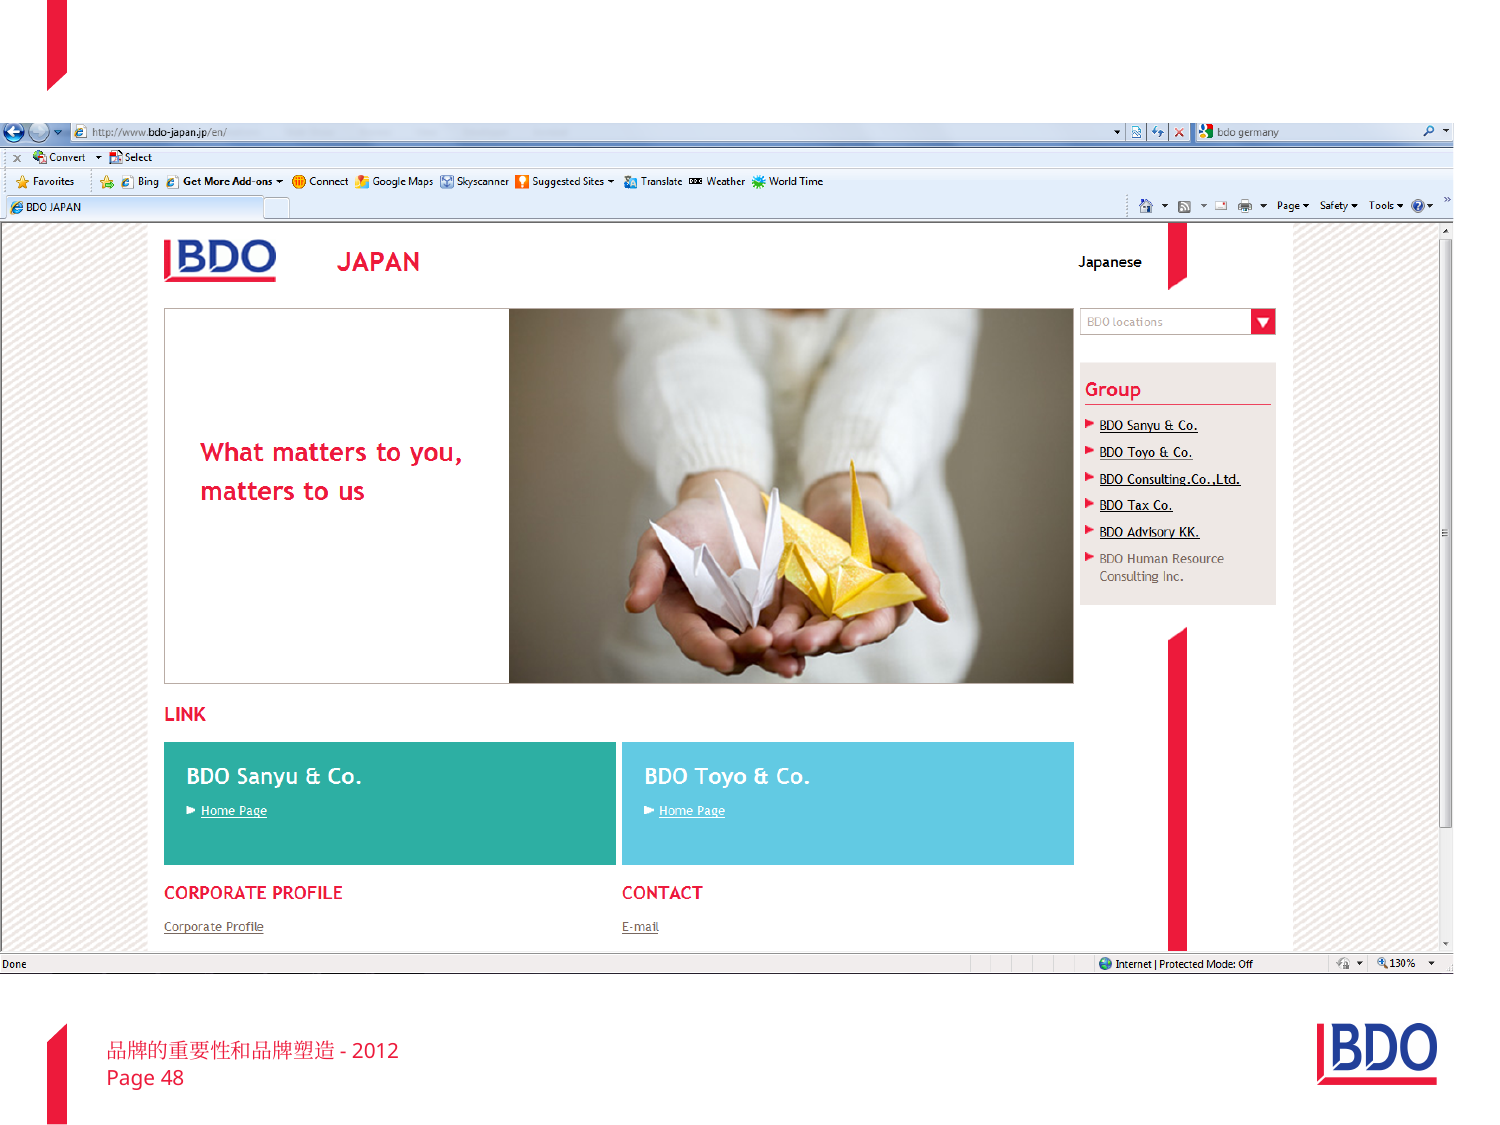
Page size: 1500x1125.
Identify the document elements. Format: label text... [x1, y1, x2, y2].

picture [1317, 1023, 1437, 1085]
footer 品牌的重要性和品牌塑造- 2012 [106, 1037, 1205, 1065]
picture [0, 123, 1454, 975]
slide_number Page 48 [106, 1065, 457, 1092]
